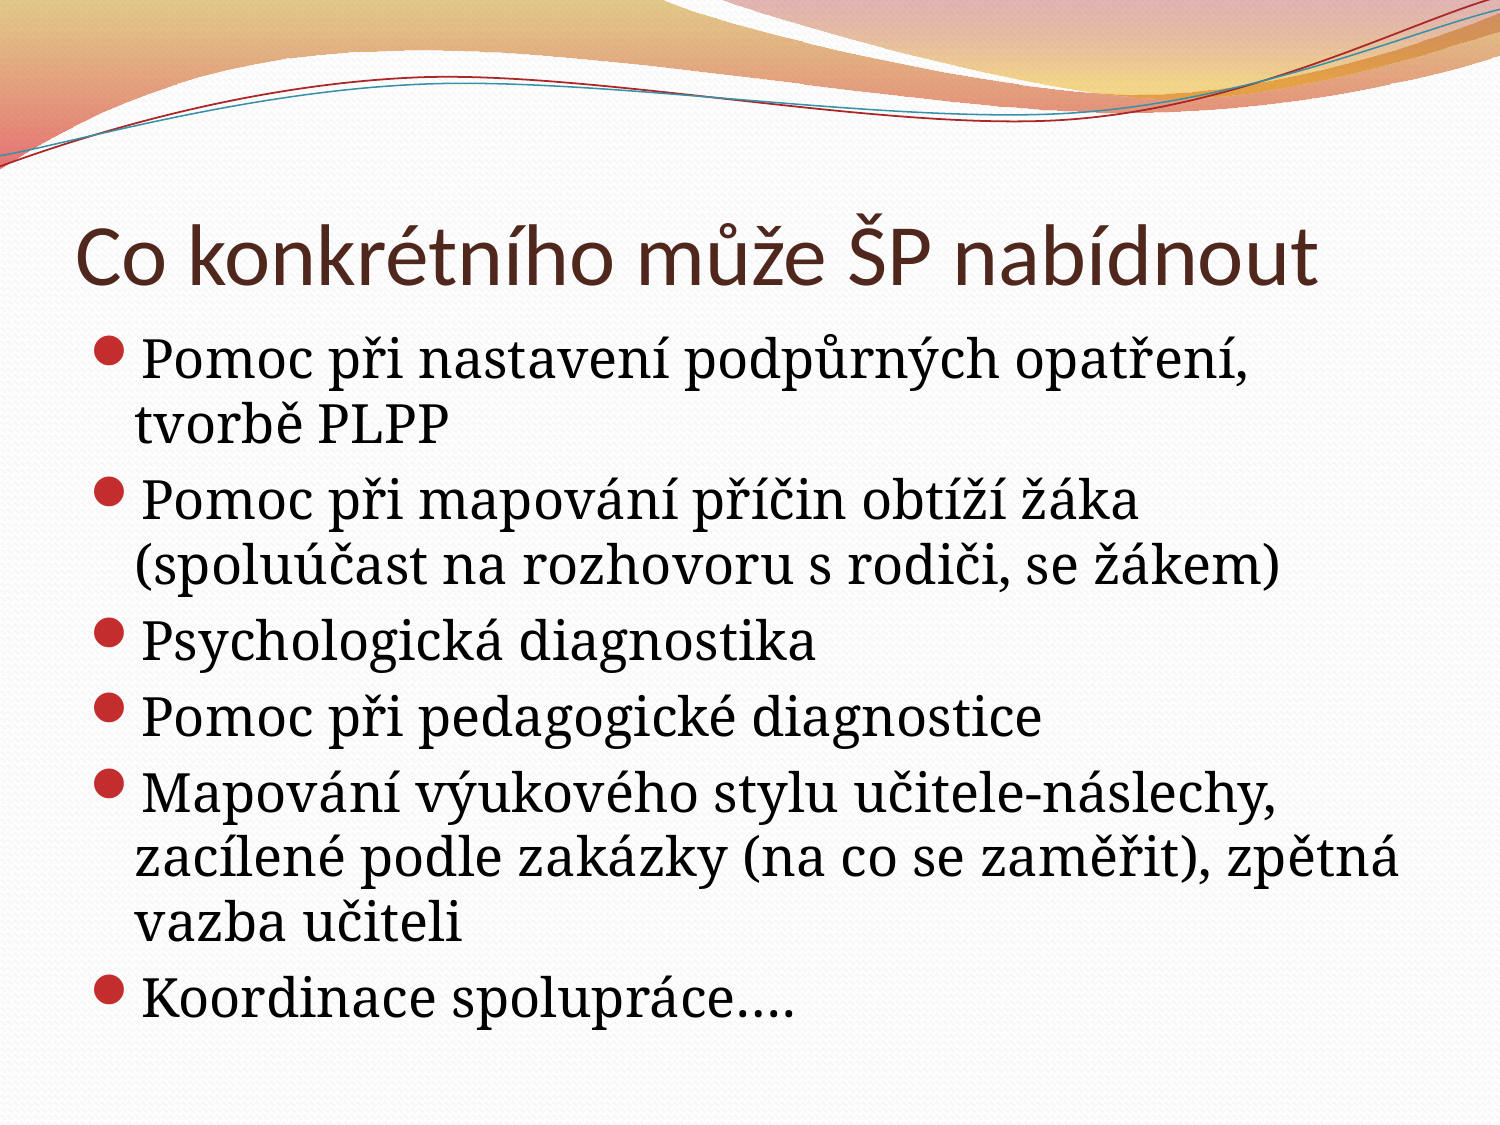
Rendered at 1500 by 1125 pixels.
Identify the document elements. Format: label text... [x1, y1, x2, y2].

title Co konkrétního může ŠP nabídnout [75, 115, 1425, 303]
list Pomoc při nastavení podpůrných opatření, tvorbě PLPP Pomoc při mapování příčin obtíží žáka (spoluúčast na rozhovoru s rodiči, se žákem) Psychologická diagnostika Pomoc při pedagogické diagnostice Mapování výukového stylu učitele-náslechy, zacílené podle zakázky (na co se zaměřit), zpětná vazba učiteli Koordinace spolupráce…. [75, 317, 1425, 1038]
